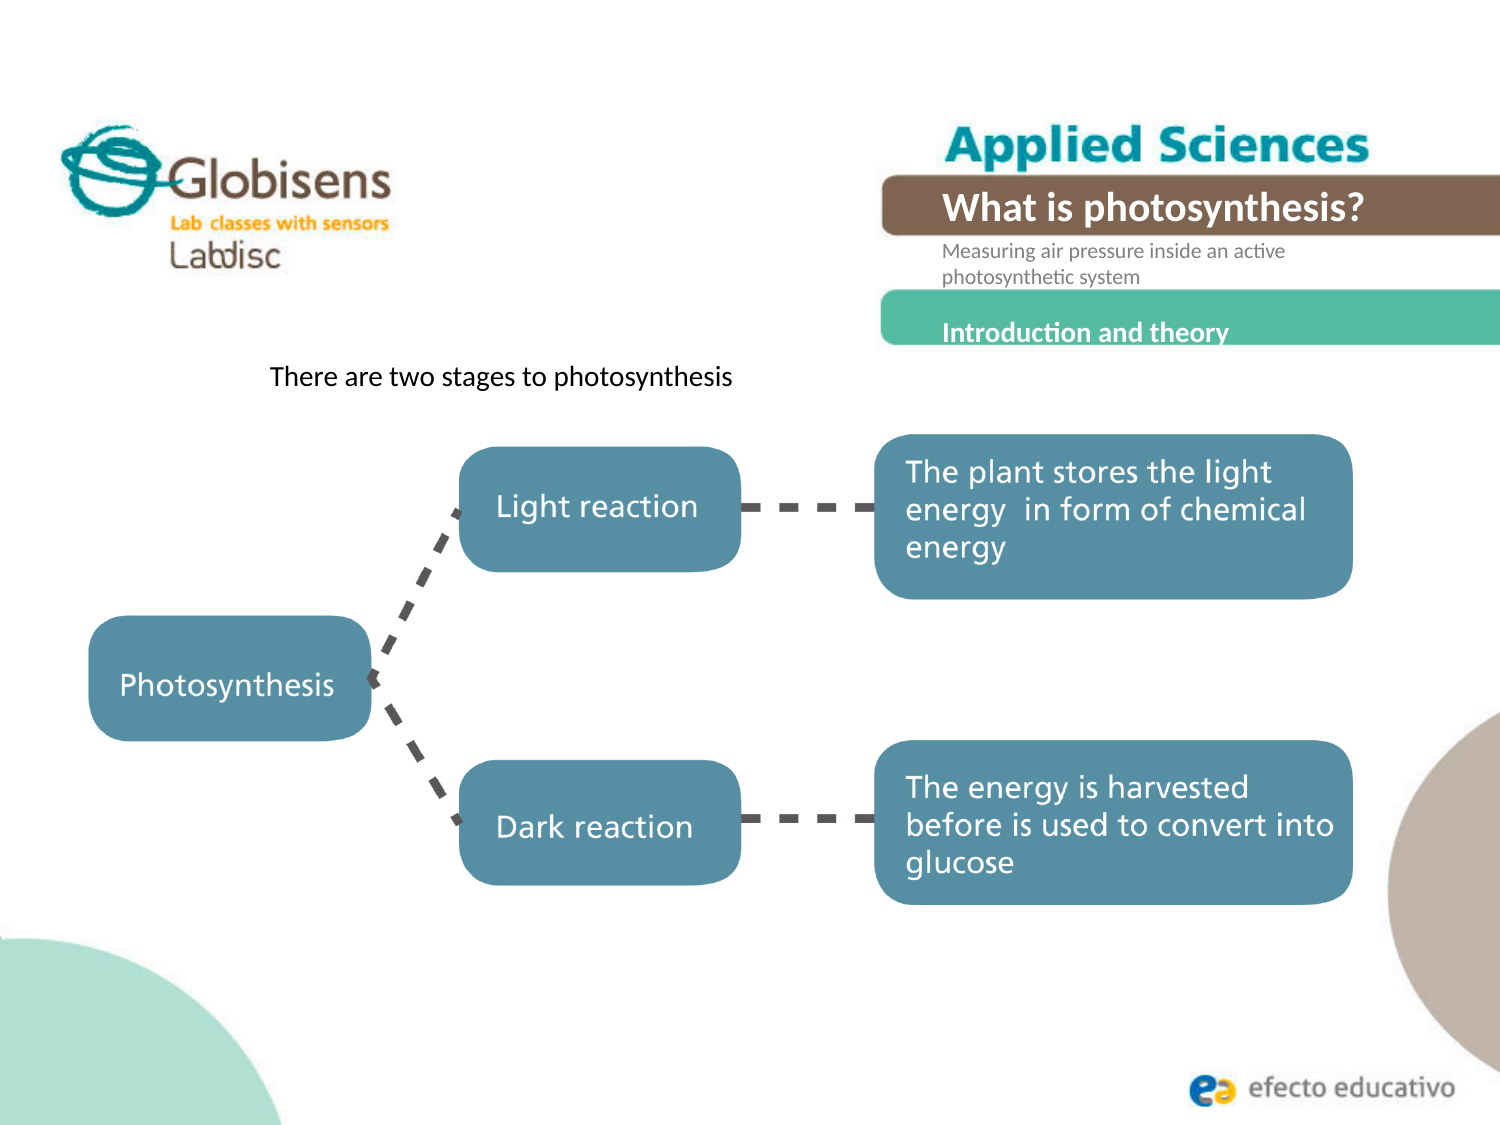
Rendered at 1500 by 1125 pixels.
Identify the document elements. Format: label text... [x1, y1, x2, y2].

text_box Measuring air pressure inside an active photosynthetic system [927, 228, 1500, 296]
text_box Introduction and theory [927, 305, 1500, 374]
text_box What is photosynthesis? [927, 172, 1500, 228]
text_box There are two stages to photosynthesis [255, 349, 1291, 400]
picture [0, 0, 1500, 1125]
